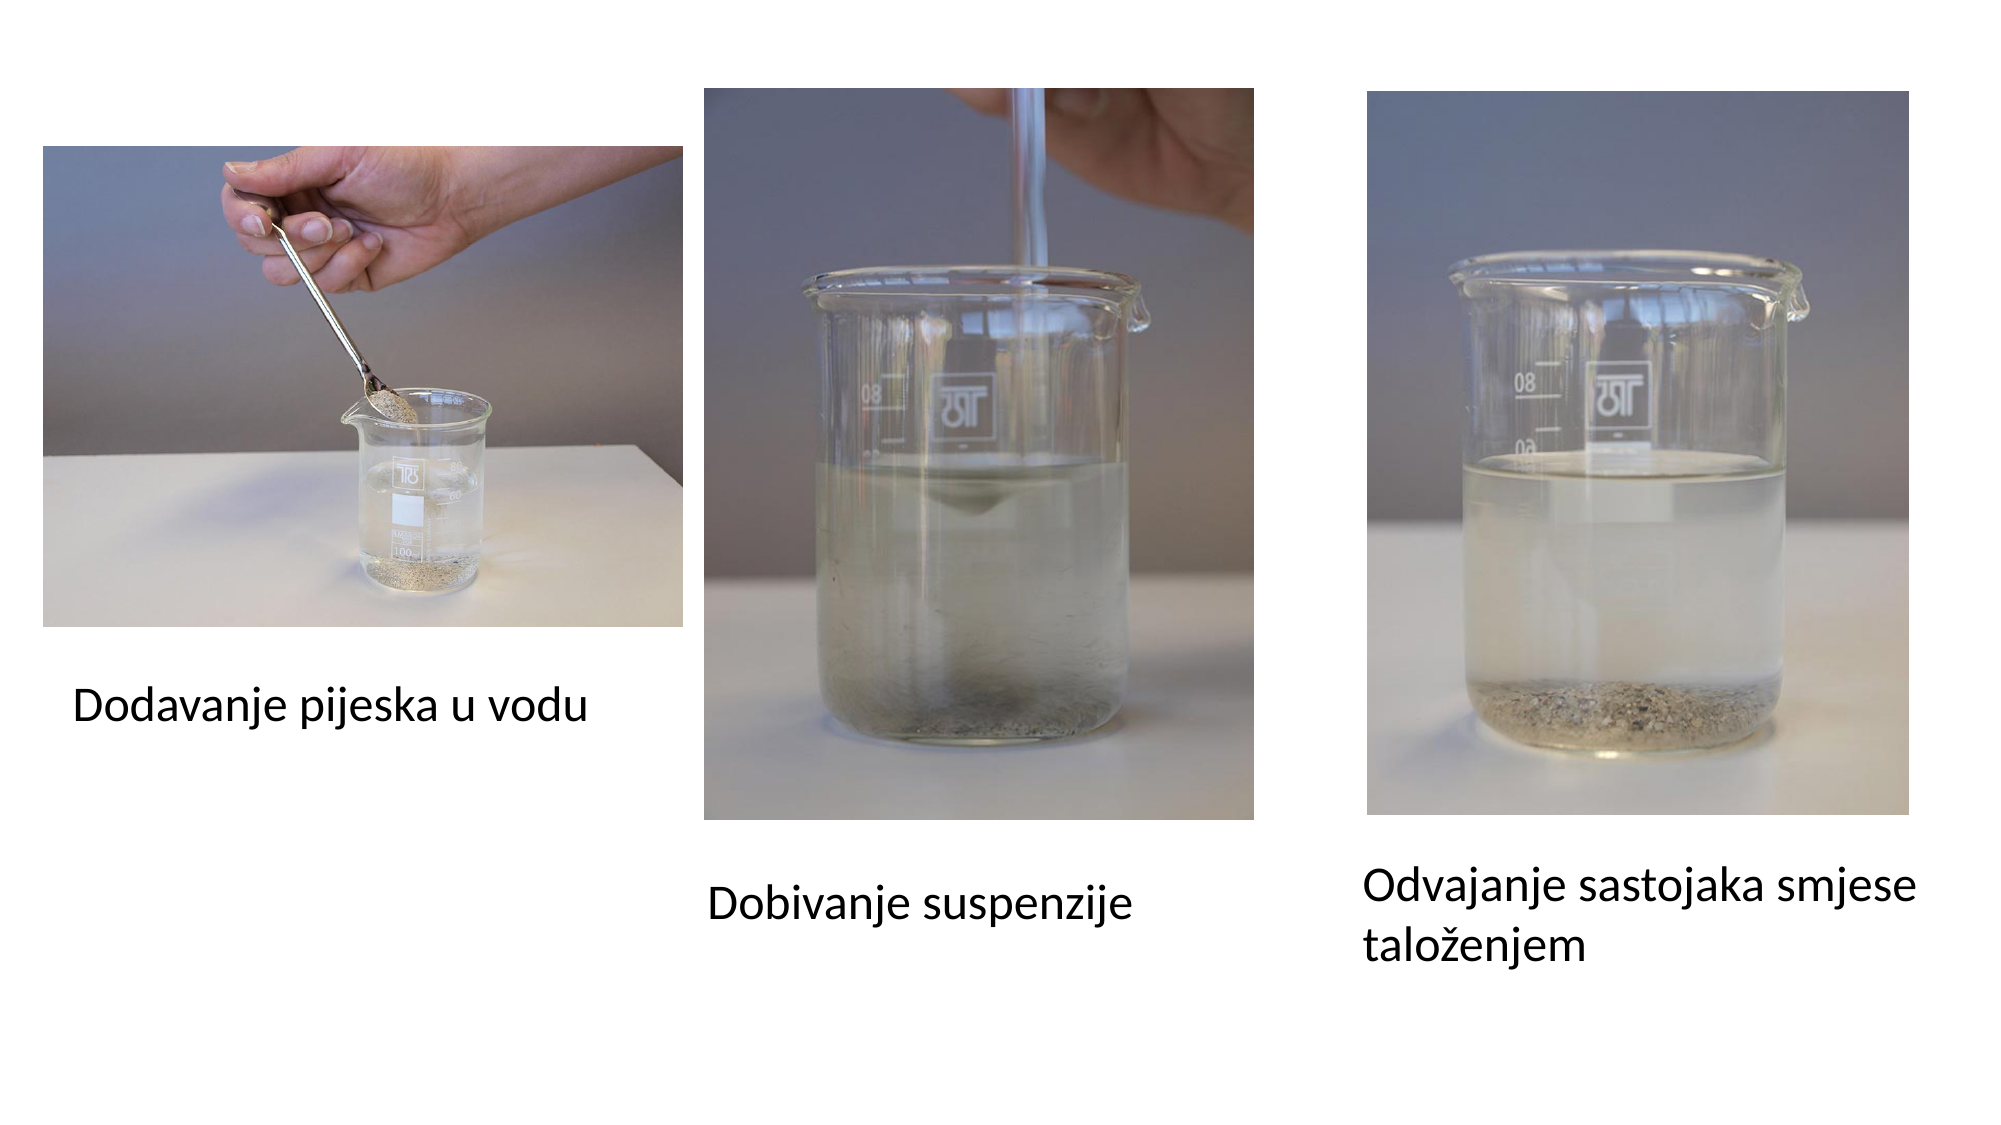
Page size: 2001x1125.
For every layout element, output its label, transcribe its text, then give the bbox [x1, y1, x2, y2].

text_box Odvajanje sastojaka smjese taloženjem [1347, 844, 1954, 979]
picture [704, 88, 1254, 820]
picture [1367, 91, 1909, 815]
text_box Dodavanje pijeska u vodu [57, 663, 661, 739]
text_box Dobivanje suspenzije [692, 861, 1254, 937]
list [43, 146, 683, 627]
